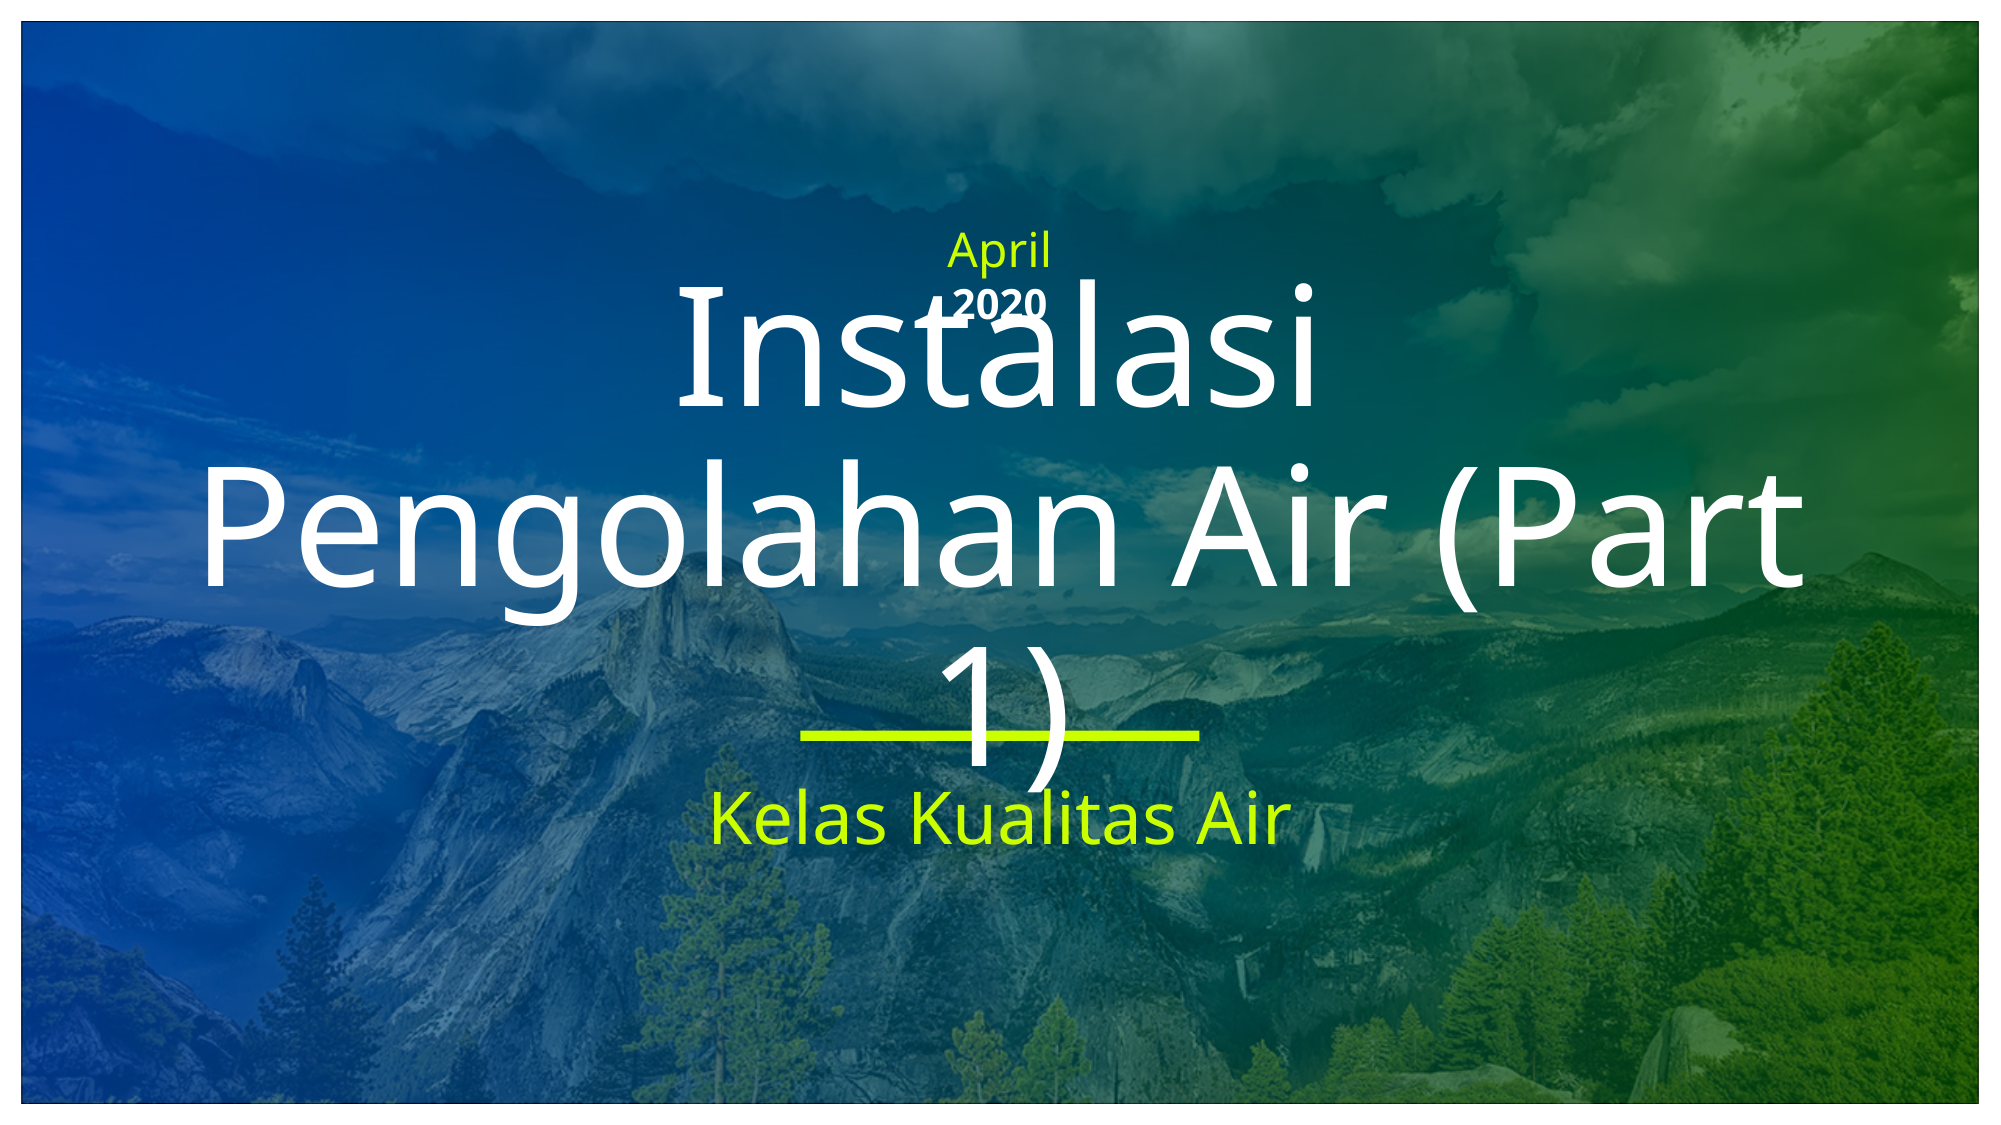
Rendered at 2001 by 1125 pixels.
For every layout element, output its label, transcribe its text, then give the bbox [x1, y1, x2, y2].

list April [641, 218, 1359, 272]
list Kelas Kualitas Air [172, 774, 1828, 955]
list 2020 [641, 275, 1359, 329]
picture [21, 21, 1979, 1104]
title Instalasi Pengolahan Air (Part 1) [170, 345, 1830, 720]
